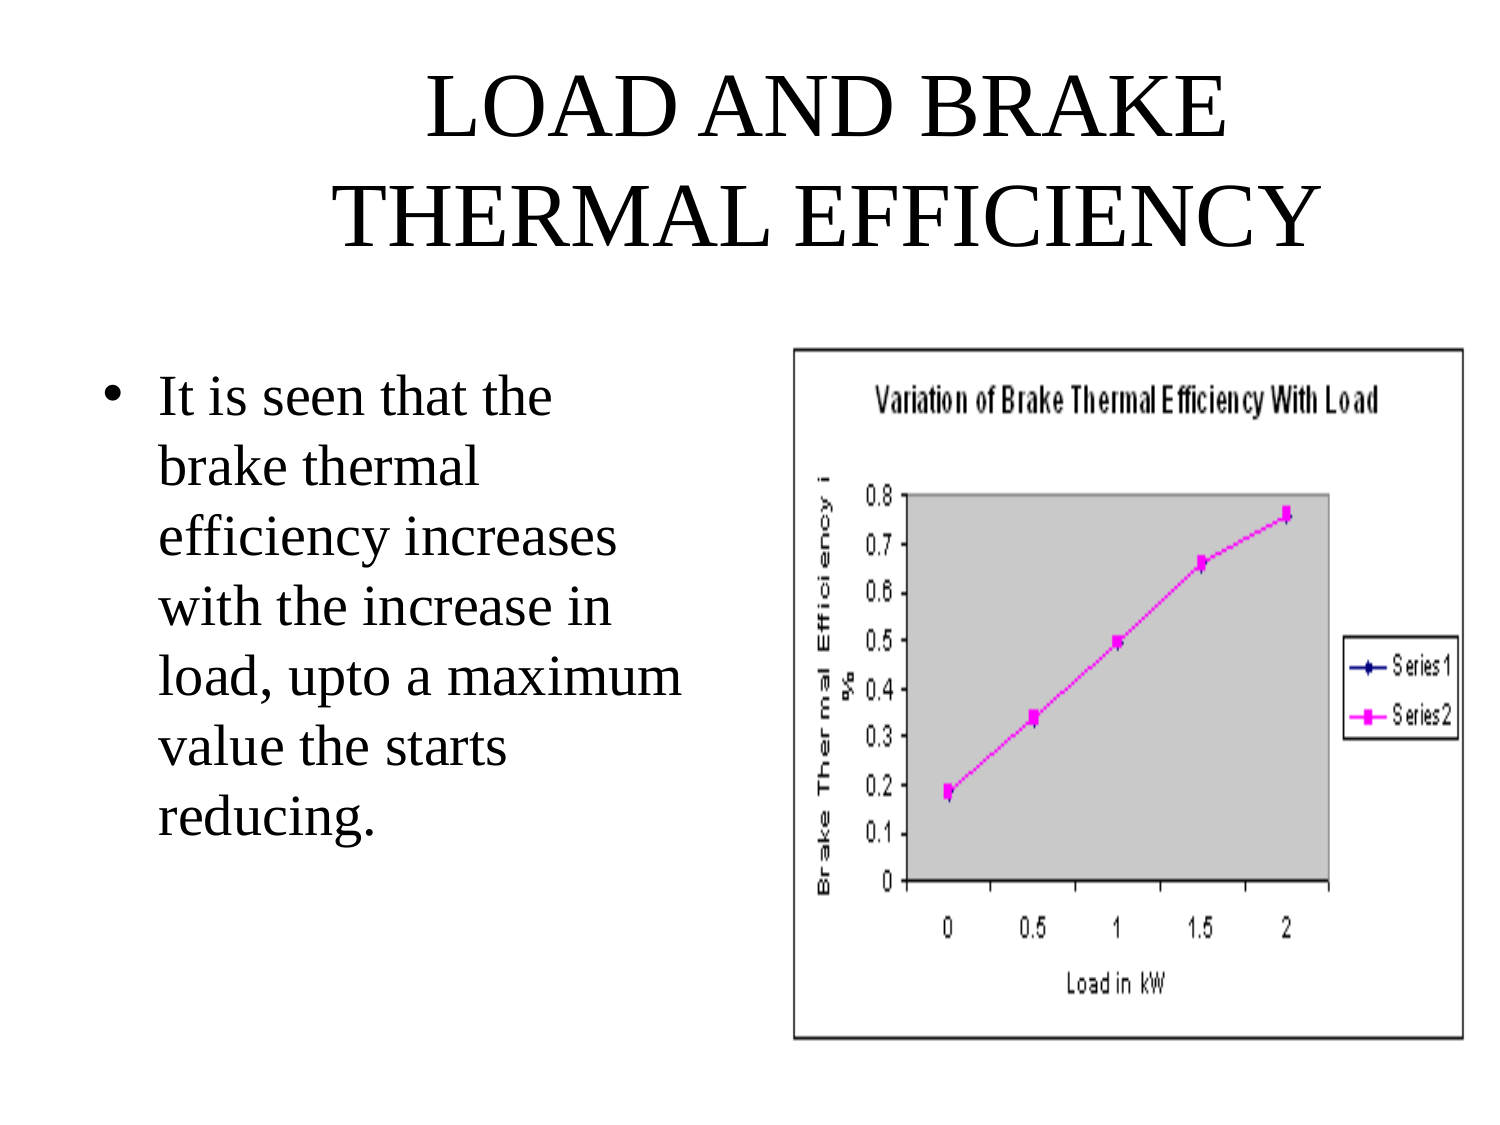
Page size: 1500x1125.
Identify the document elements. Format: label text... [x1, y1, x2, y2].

list It is seen that the brake thermal efficiency increases with the increase in load, upto a maximum value the starts reducing. [87, 350, 713, 1025]
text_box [787, 337, 1470, 1051]
title LOAD AND BRAKE THERMAL EFFICIENCY [188, 35, 1468, 275]
